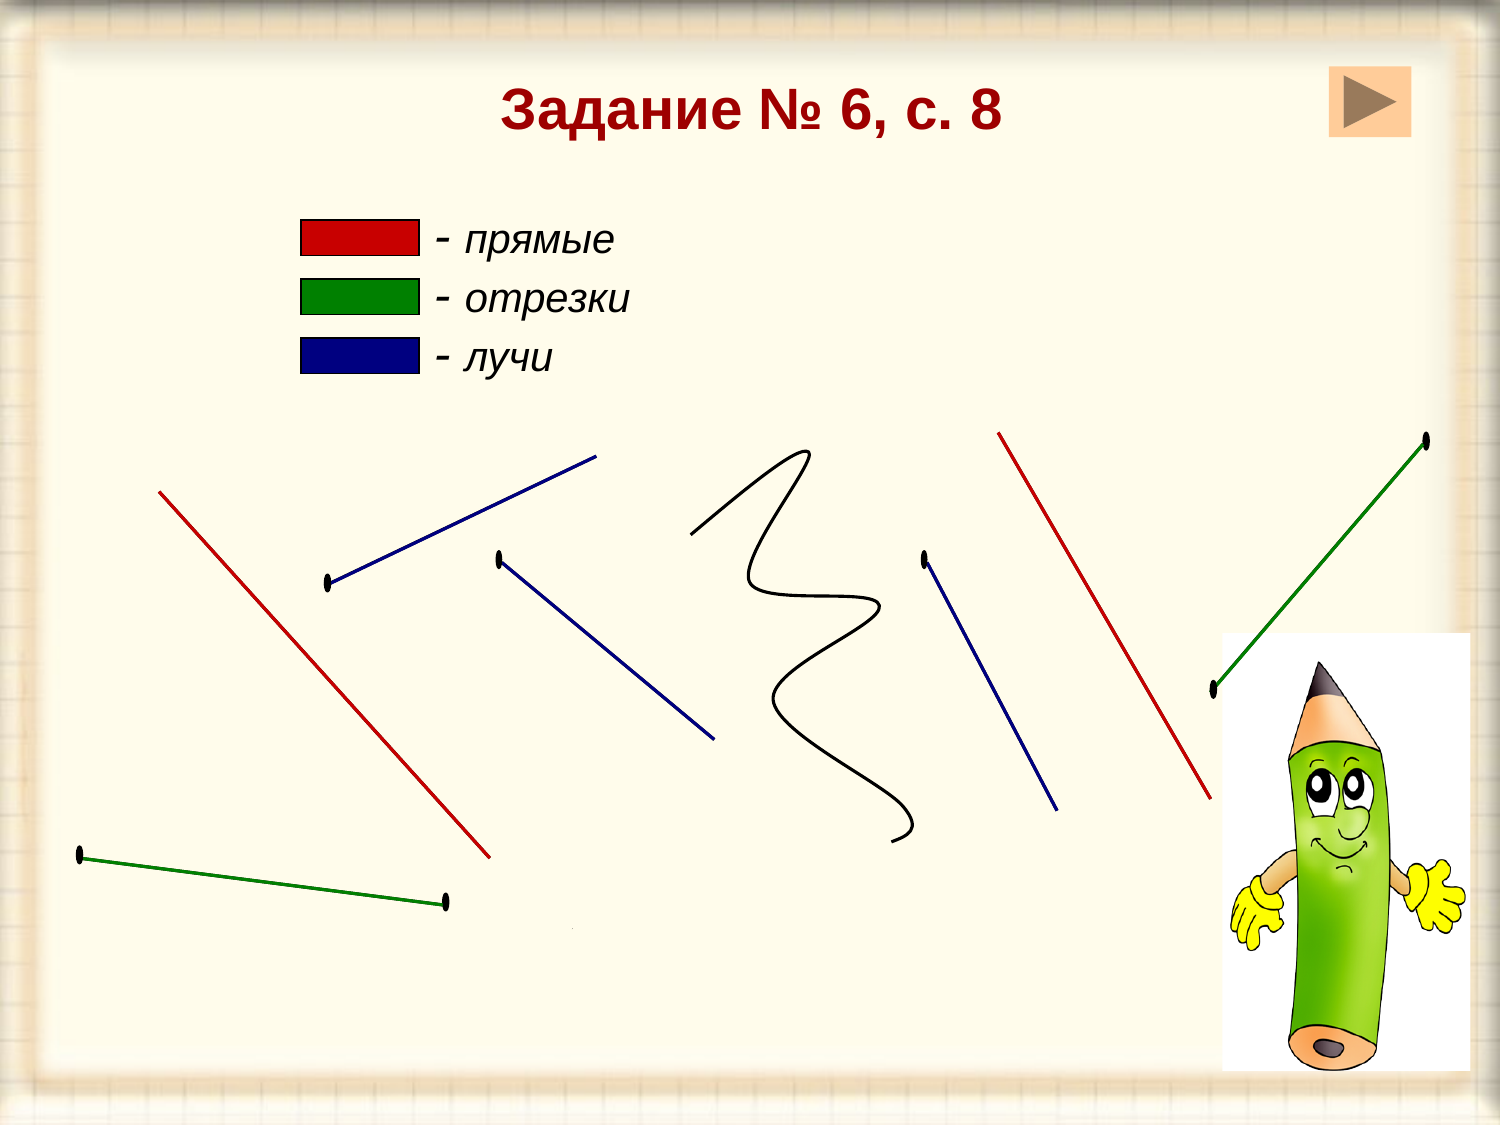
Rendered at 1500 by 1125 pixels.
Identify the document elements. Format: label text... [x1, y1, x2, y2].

text_box [921, 550, 927, 569]
text_box [301, 219, 419, 256]
text_box [690, 451, 913, 842]
text_box [1423, 432, 1430, 450]
text_box [76, 846, 83, 864]
picture [0, 0, 1500, 1125]
text_box [324, 574, 331, 592]
text_box [442, 893, 449, 911]
text_box - лучи [419, 314, 715, 389]
text_box [1328, 66, 1412, 138]
text_box - прямые [419, 196, 715, 255]
text_box [301, 279, 419, 315]
text_box [1210, 680, 1217, 699]
text_box [496, 550, 502, 569]
text_box - отрезки [419, 255, 715, 314]
title Задание № 6, с. 8 [76, 54, 1427, 159]
text_box [301, 337, 419, 374]
